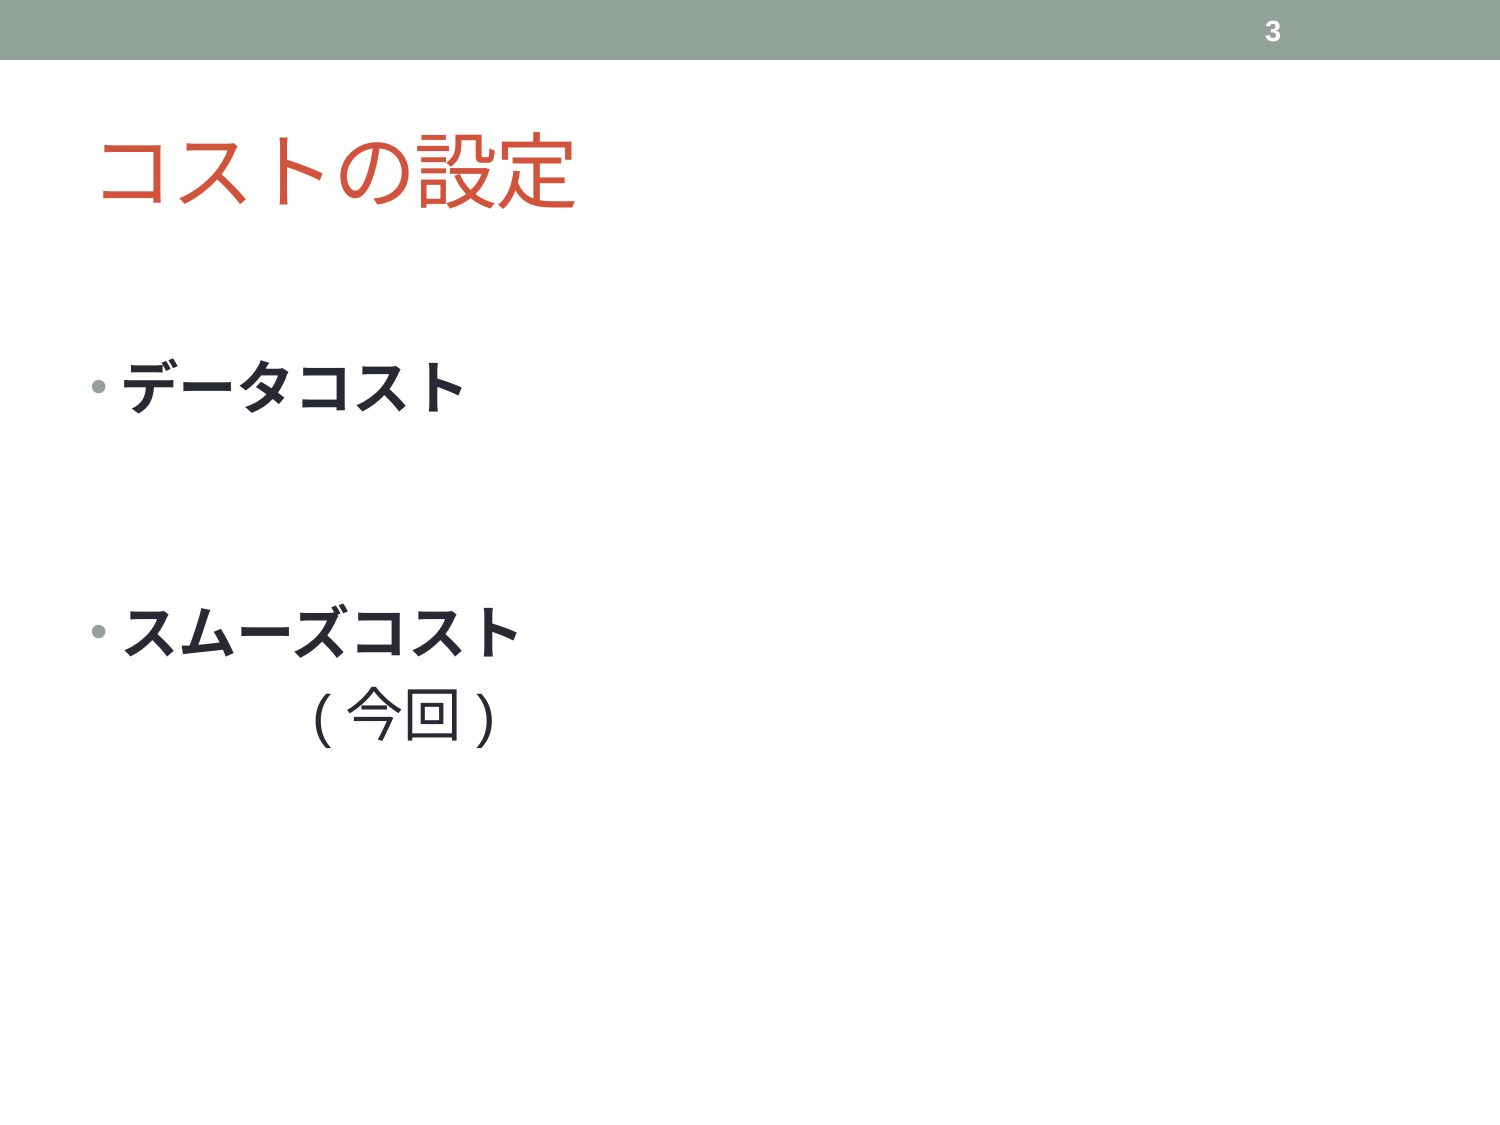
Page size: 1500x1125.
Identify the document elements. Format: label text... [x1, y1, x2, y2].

slide_number 3 [1250, 3, 1425, 57]
title コストの設定 [75, 87, 1425, 250]
